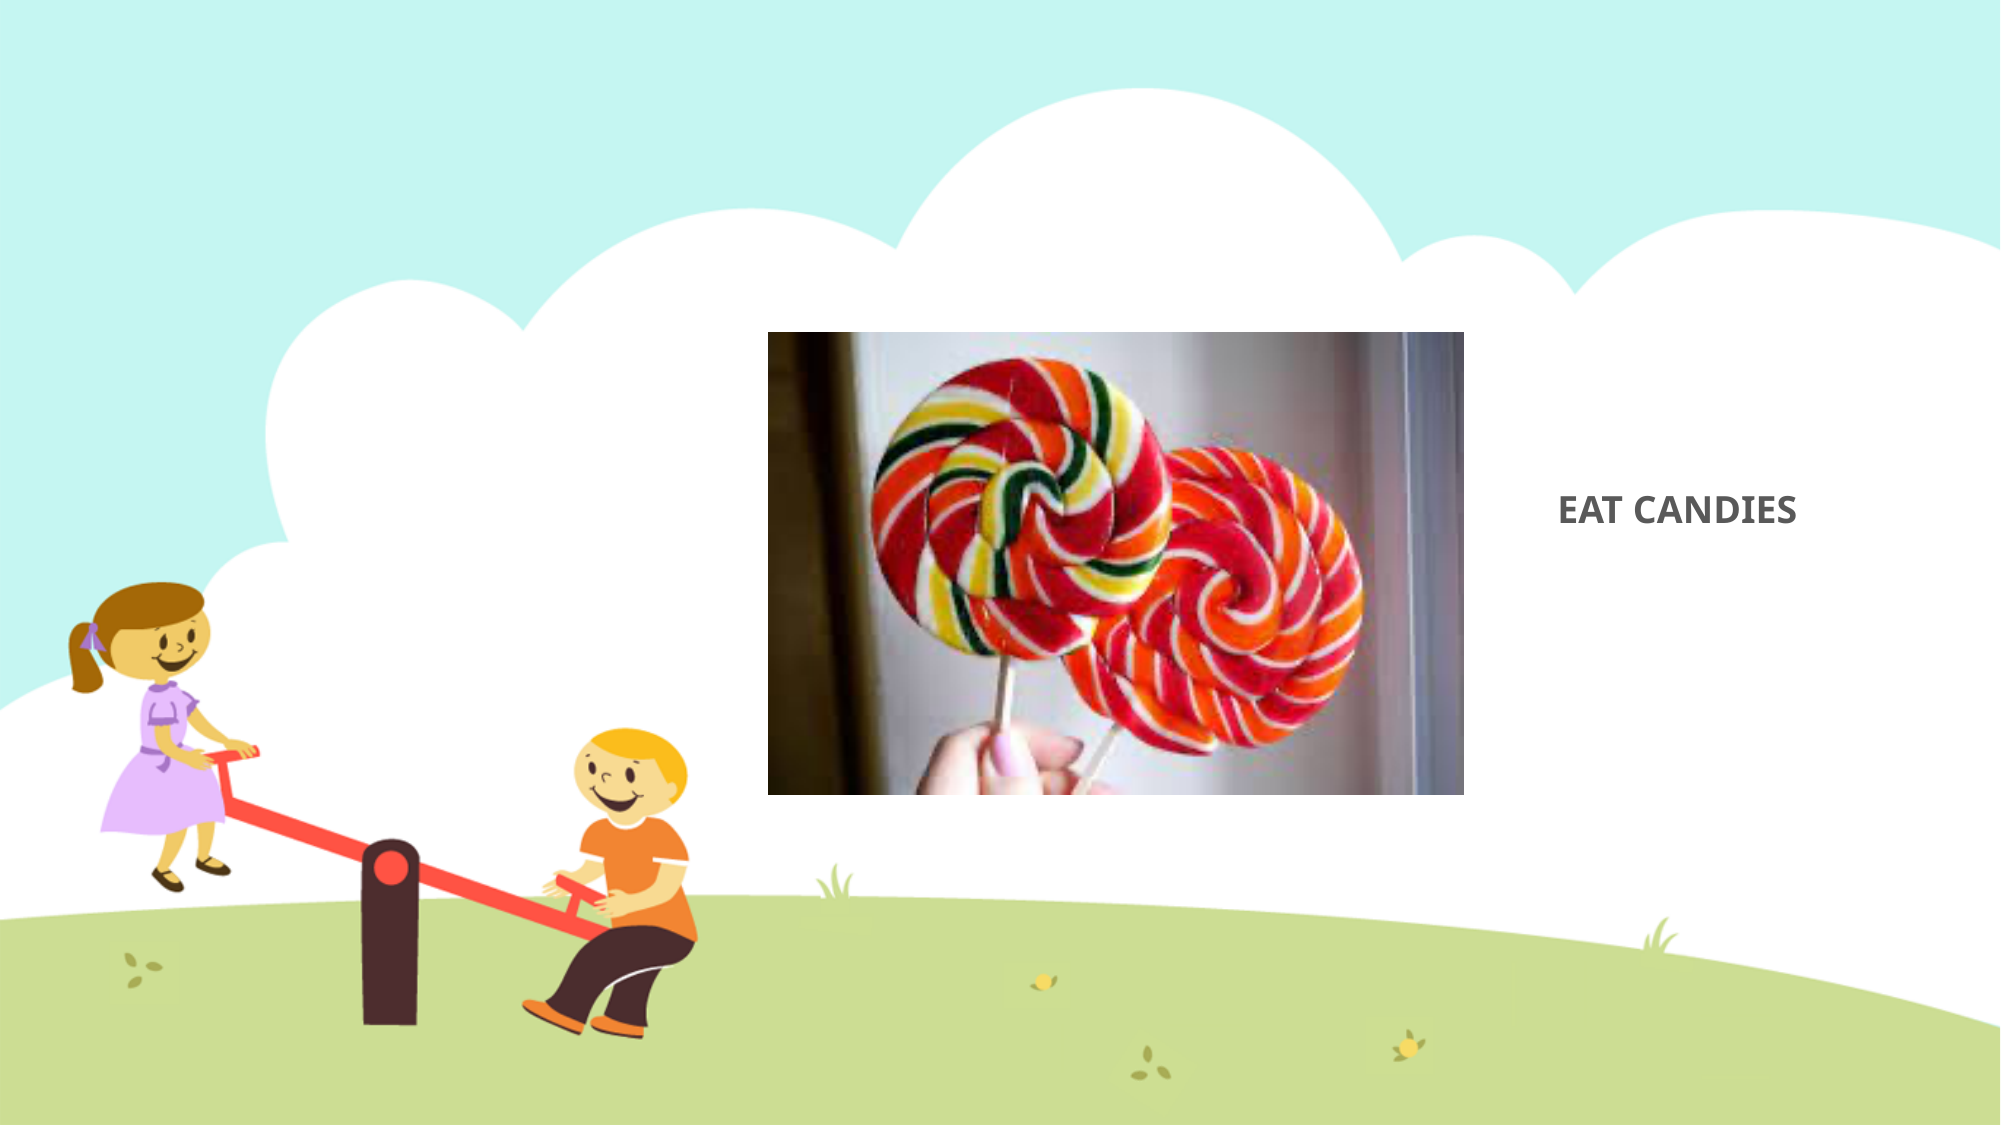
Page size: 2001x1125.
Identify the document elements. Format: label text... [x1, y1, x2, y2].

picture [0, 0, 2001, 1125]
text_box EAT CANDIES [1542, 478, 1813, 539]
